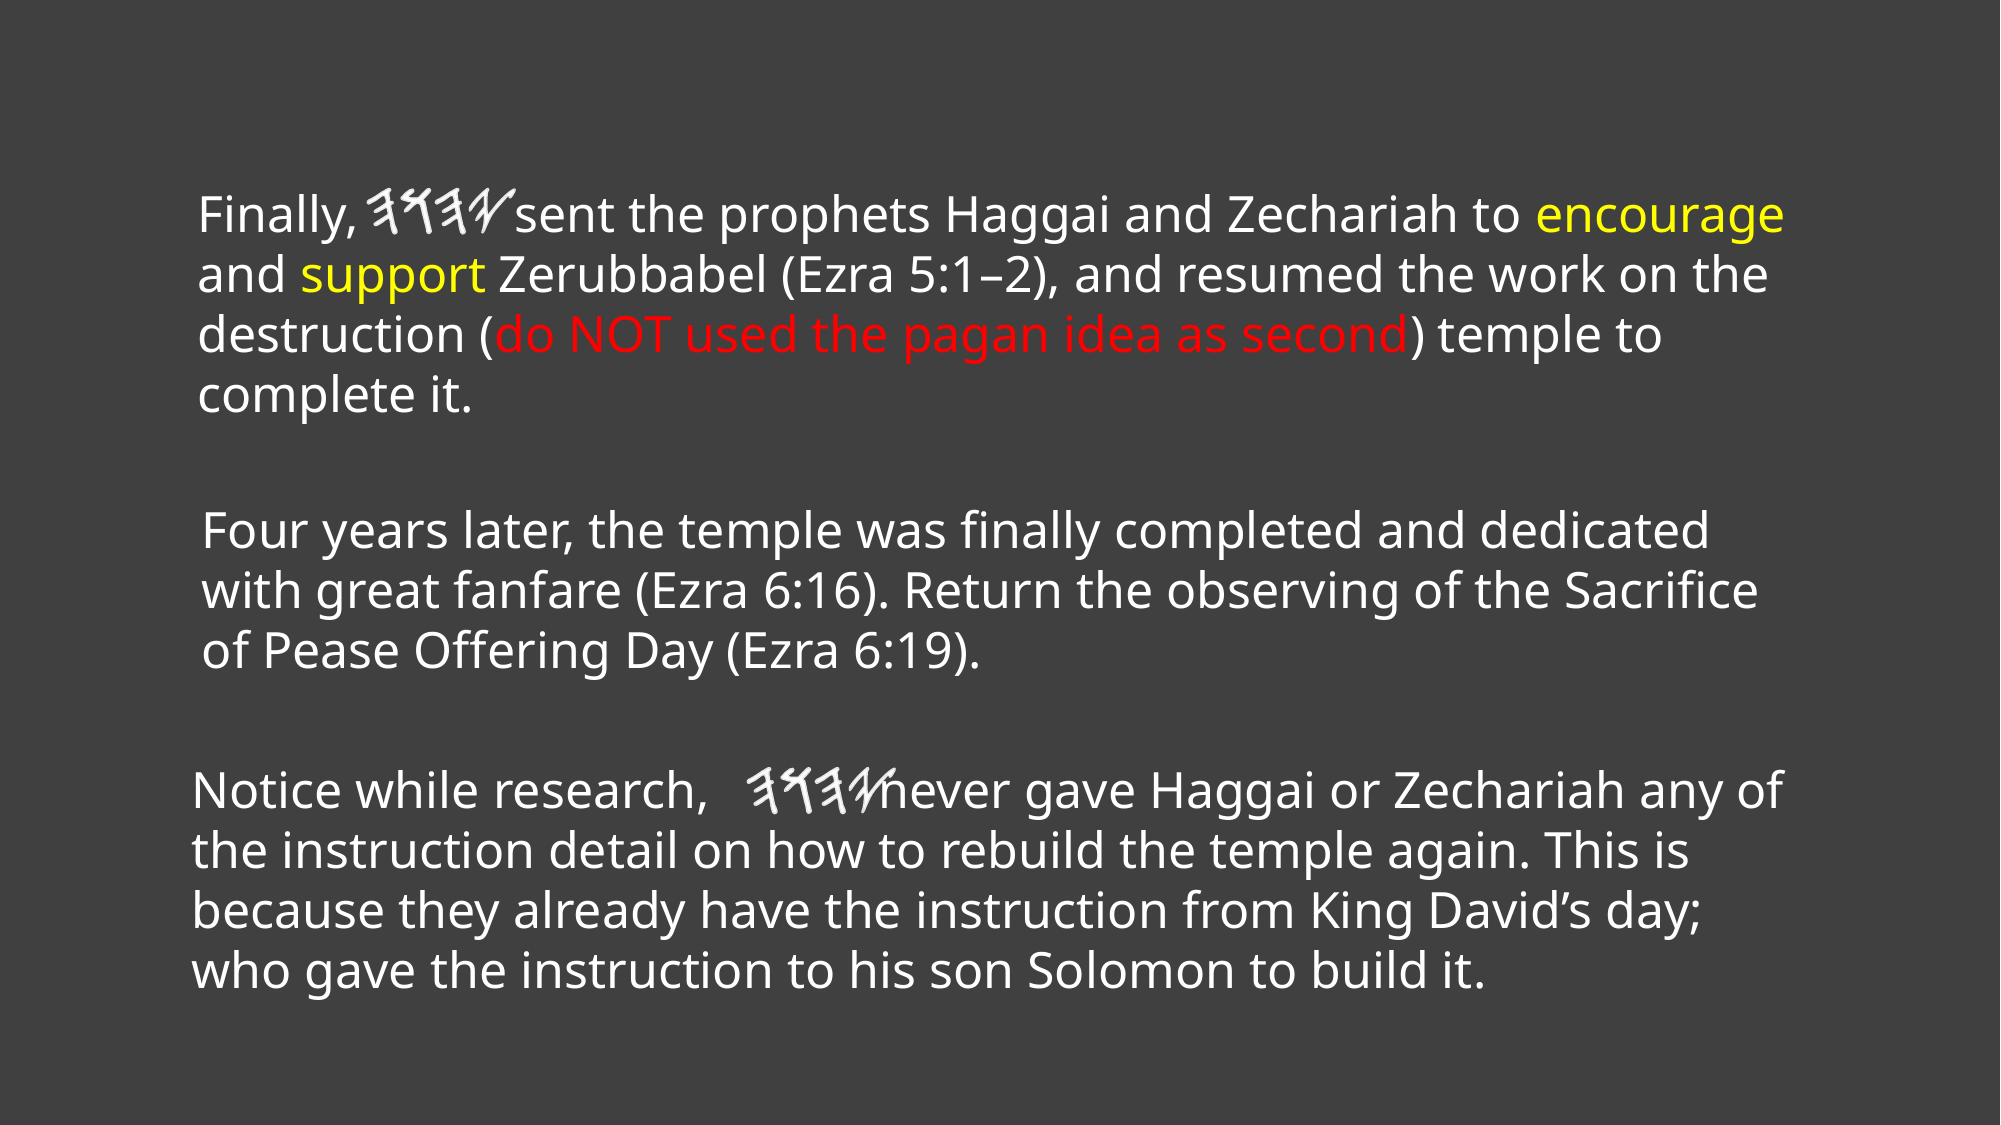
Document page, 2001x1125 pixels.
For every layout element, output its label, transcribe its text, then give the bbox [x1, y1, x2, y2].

picture [746, 765, 897, 815]
text_box Four years later, the temple was finally completed and dedicated with great fanfare (Ezra 6:16). Return the observing of the Sacrifice of Pease Offering Day (Ezra 6:19). [187, 491, 1833, 686]
text_box Finally, sent the prophets Haggai and Zechariah to encourage and support Zerubbabel (Ezra 5:1–2), and resumed the work on the destruction (do NOT used the pagan idea as second) temple to complete it. [183, 174, 1843, 430]
text_box Notice while research, never gave Haggai or Zechariah any of the instruction detail on how to rebuild the temple again. This is because they already have the instruction from King David’s day; who gave the instruction to his son Solomon to build it. [176, 751, 1829, 1006]
picture [366, 185, 517, 236]
